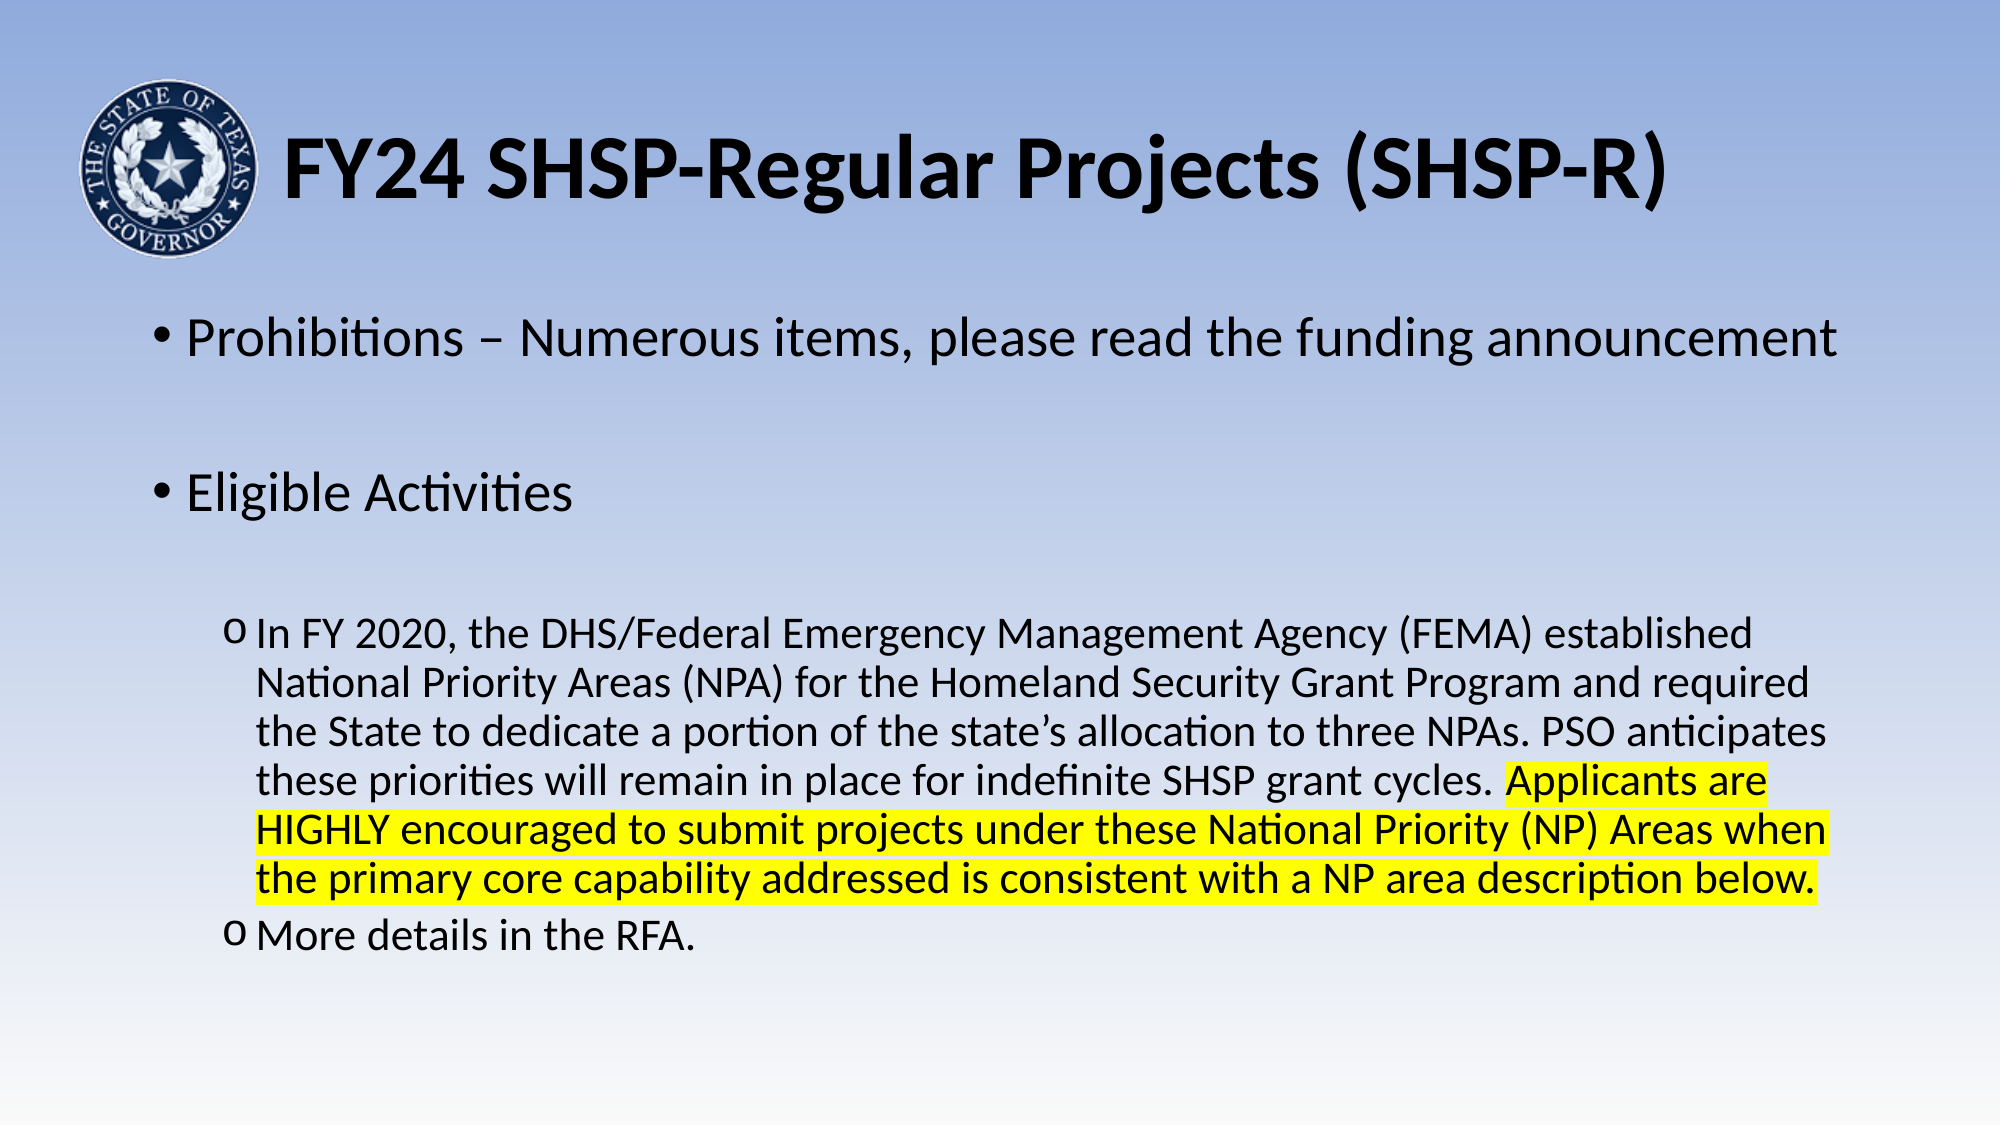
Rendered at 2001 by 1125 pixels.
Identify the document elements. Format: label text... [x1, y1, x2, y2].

list Prohibitions – Numerous items, please read the funding announcement Eligible Activities In FY 2020, the DHS/Federal Emergency Management Agency (FEMA) established National Priority Areas (NPA) for the Homeland Security Grant Program and required the State to dedicate a portion of the state’s allocation to three NPAs. PSO anticipates these priorities will remain in place for indefinite SHSP grant cycles. Applicants are HIGHLY encouraged to submit projects under these National Priority (NP) Areas when the primary core capability addressed is consistent with a NP area description below. More details in the RFA. [137, 299, 1863, 1085]
title FY24 SHSP-Regular Projects (SHSP-R) [262, 59, 1693, 278]
picture [75, 75, 262, 263]
